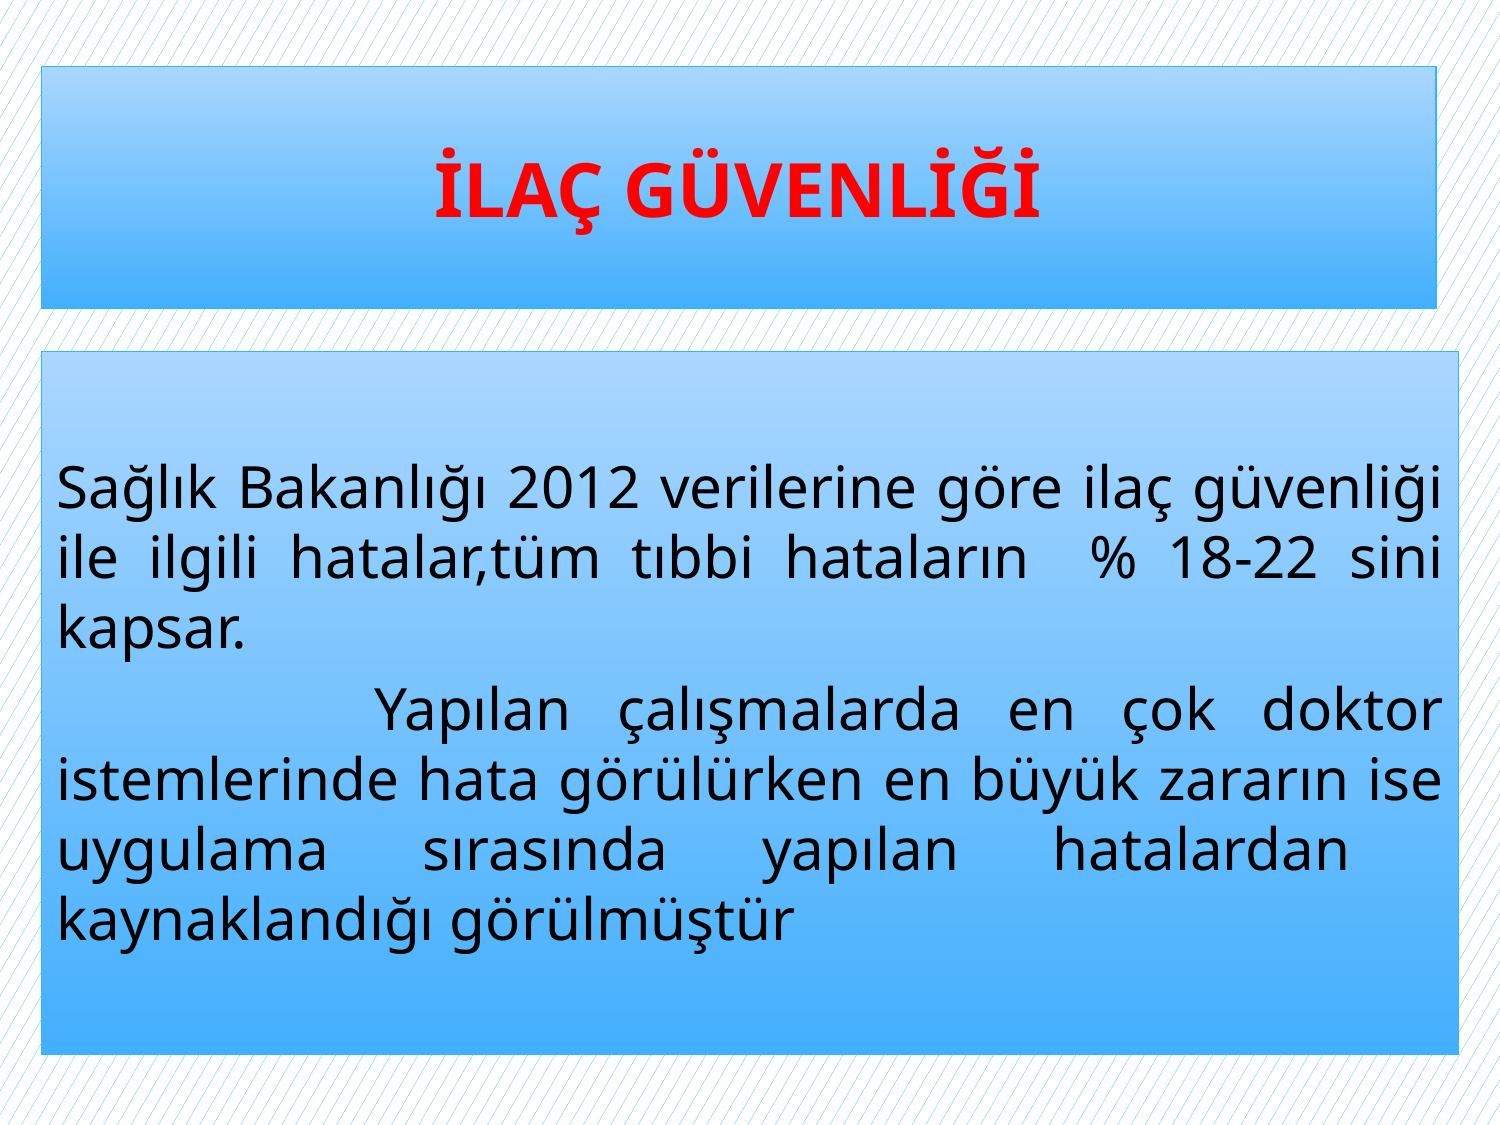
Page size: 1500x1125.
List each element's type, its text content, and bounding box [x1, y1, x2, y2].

title İLAÇ GÜVENLİĞİ [41, 66, 1437, 309]
list Sağlık Bakanlığı 2012 verilerine göre ilaç güvenliği ile ilgili hatalar,tüm tıbbi hataların % 18-22 sini kapsar. Yapılan çalışmalarda en çok doktor istemlerinde hata görülürken en büyük zararın ise uygulama sırasında yapılan hatalardan kaynaklandığı görülmüştür [41, 351, 1459, 1055]
